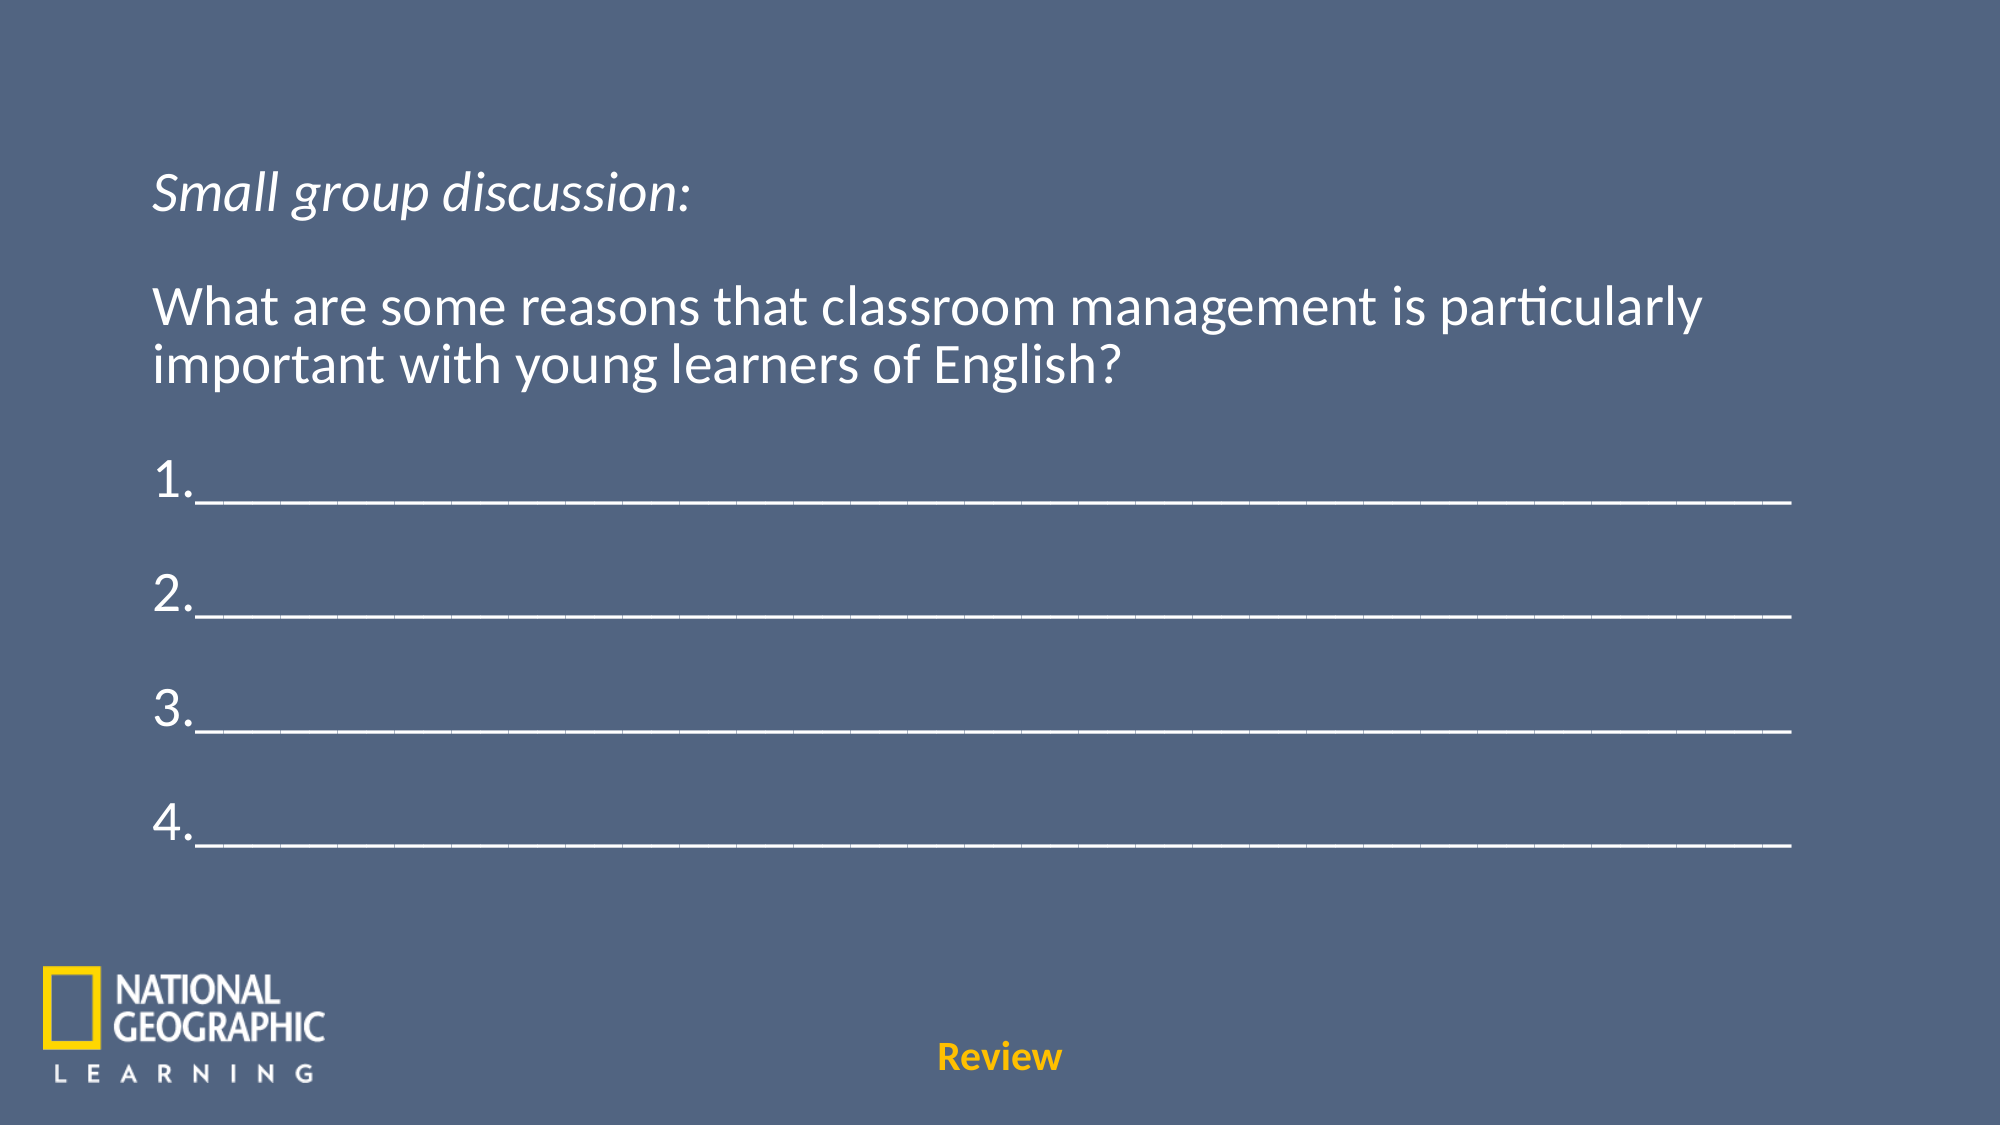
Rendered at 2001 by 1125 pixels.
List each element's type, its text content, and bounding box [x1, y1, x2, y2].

list Small group discussion: What are some reasons that classroom management is particularly important with young learners of English? 1.________________________________________________________ 2.________________________________________________________ 3.________________________________________________________ 4.________________________________________________________ [137, 160, 1863, 875]
picture [43, 966, 325, 1083]
